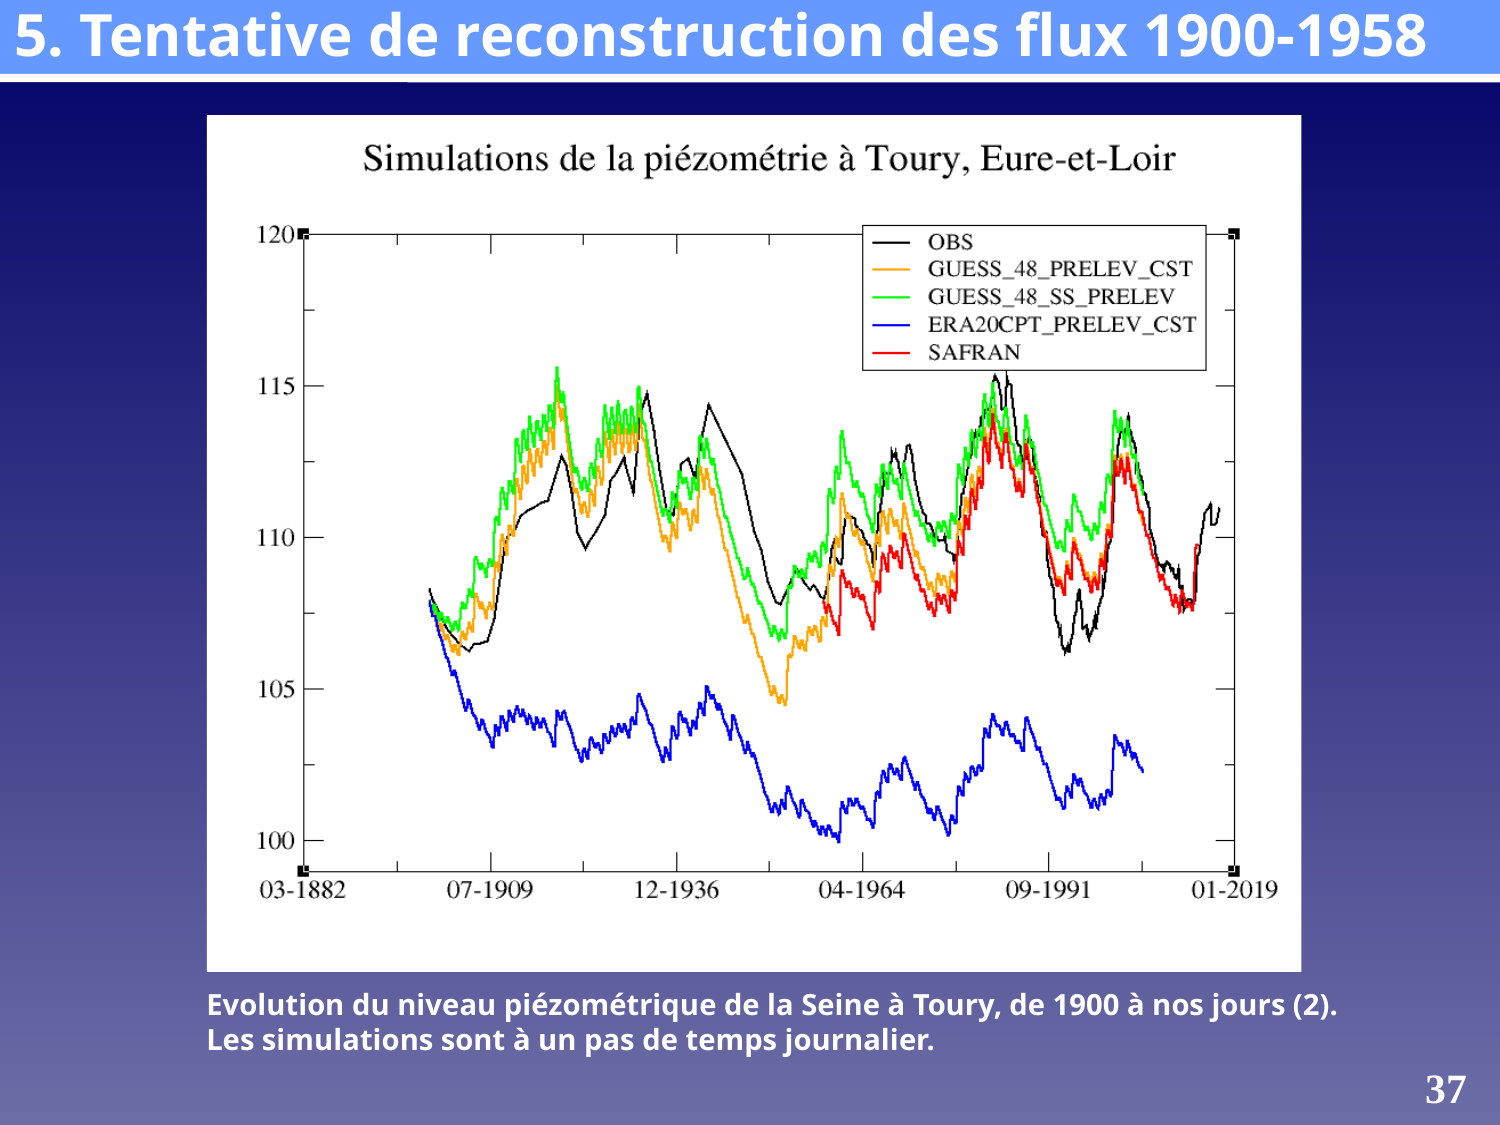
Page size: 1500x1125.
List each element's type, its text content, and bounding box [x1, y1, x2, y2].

text_box 5. Tentative de reconstruction des flux 1900-1958 [0, 0, 1500, 67]
slide_number 37 [1169, 1054, 1483, 1125]
text_box Evolution du niveau piézométrique de la Seine à Toury, de 1900 à nos jours (2). Les simulations sont à un pas de temps journalier. [191, 979, 1354, 1064]
picture [206, 114, 1302, 972]
